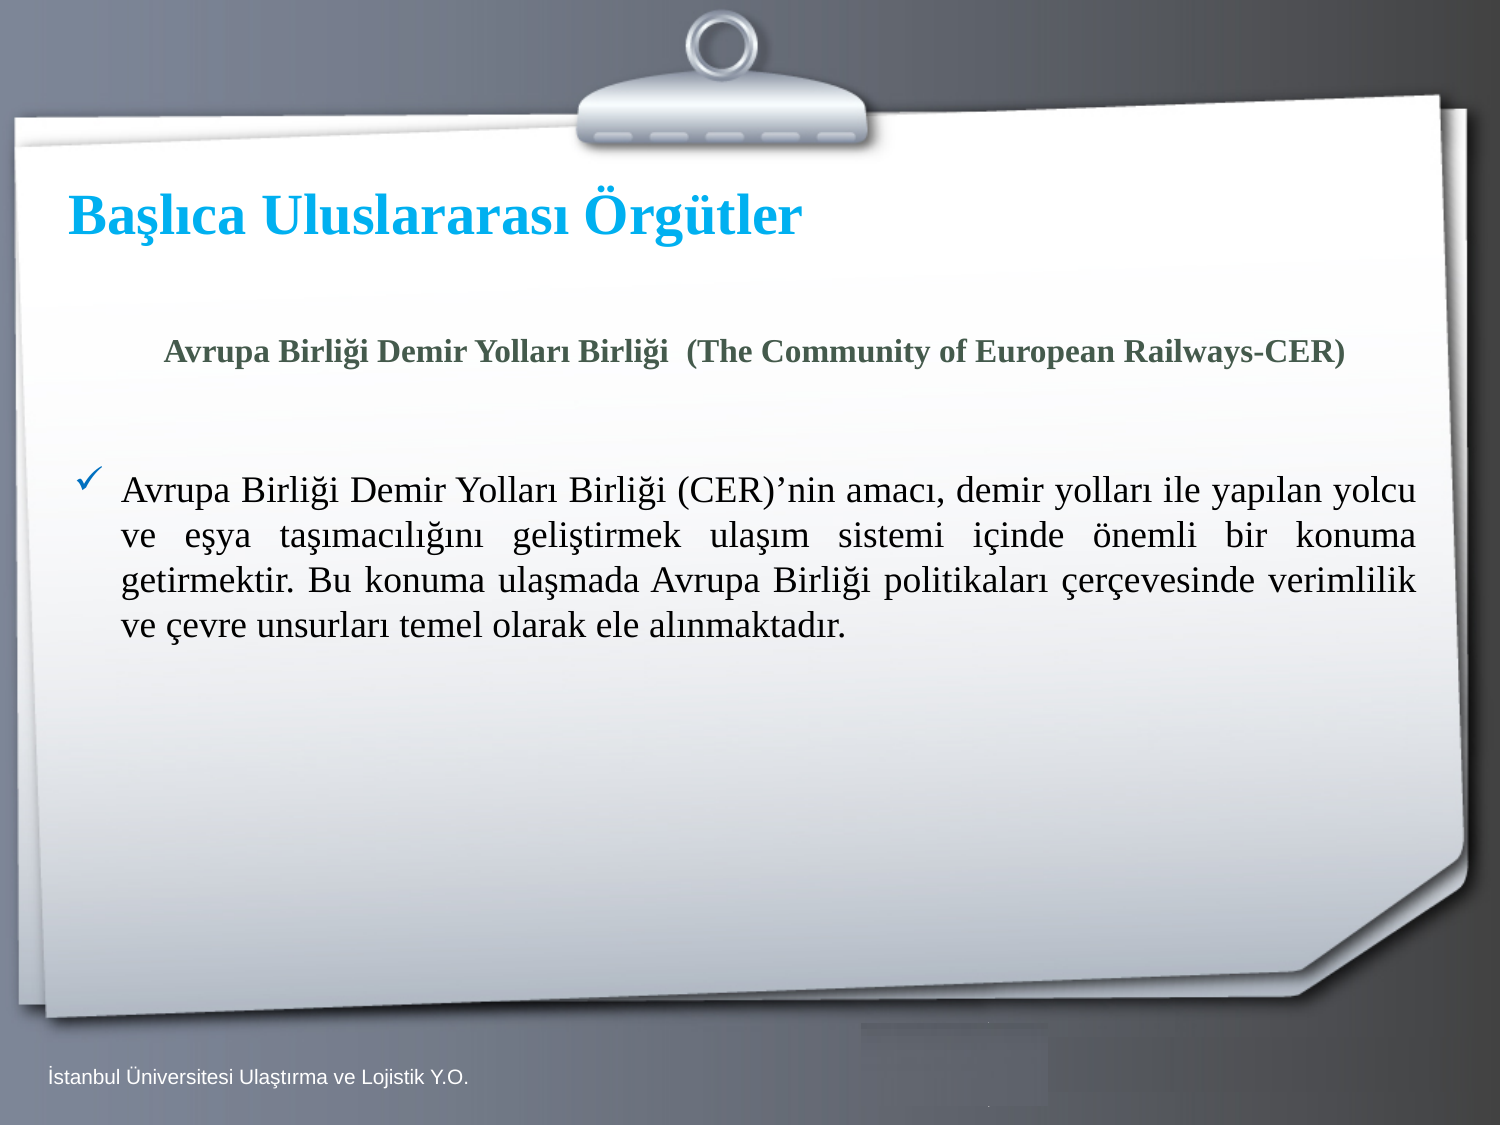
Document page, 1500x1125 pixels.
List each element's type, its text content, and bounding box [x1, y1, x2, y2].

text_box Avrupa Birliği Demir Yolları Birliği (The Community of European Railways-CER) [148, 322, 1453, 377]
footer İstanbul Üniversitesi Ulaştırma ve Lojistik Y.O. [32, 1055, 533, 1097]
title Başlıca Uluslararası Örgütler [68, 169, 1411, 268]
picture [0, 0, 1500, 1125]
text_box [75, 326, 1447, 389]
text_box Avrupa Birliği Demir Yolları Birliği (CER)’nin amacı, demir yolları ile yapılan yolcu ve eşya taşımacılığını geliştirmek ulaşım sistemi içinde önemli bir konuma getirmektir. Bu konuma ulaşmada Avrupa Birliği politikaları çerçevesinde verimlilik ve çevre unsurları temel olarak ele alınmaktadır. [59, 449, 1431, 672]
